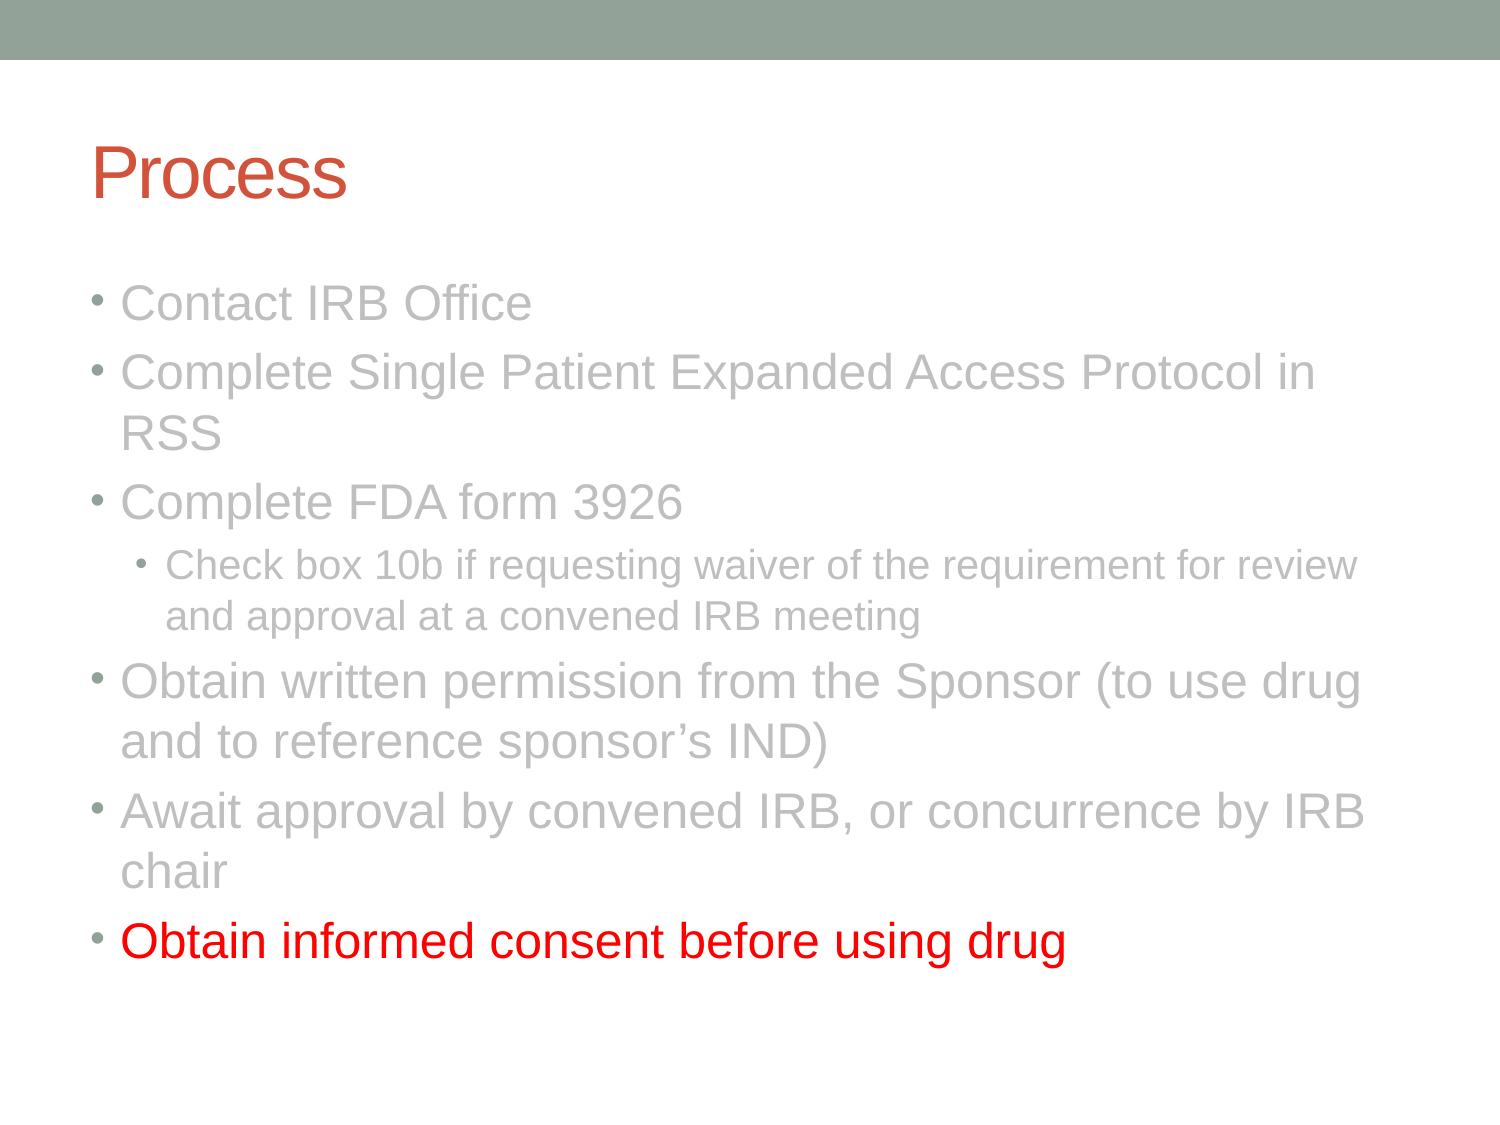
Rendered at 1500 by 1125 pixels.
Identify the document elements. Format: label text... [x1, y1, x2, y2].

title Process [75, 87, 1425, 250]
list Contact IRB Office Complete Single Patient Expanded Access Protocol in RSS Complete FDA form 3926 Check box 10b if requesting waiver of the requirement for review and approval at a convened IRB meeting Obtain written permission from the Sponsor (to use drug and to reference sponsor’s IND) Await approval by convened IRB, or concurrence by IRB chair Obtain informed consent before using drug [75, 262, 1425, 1063]
